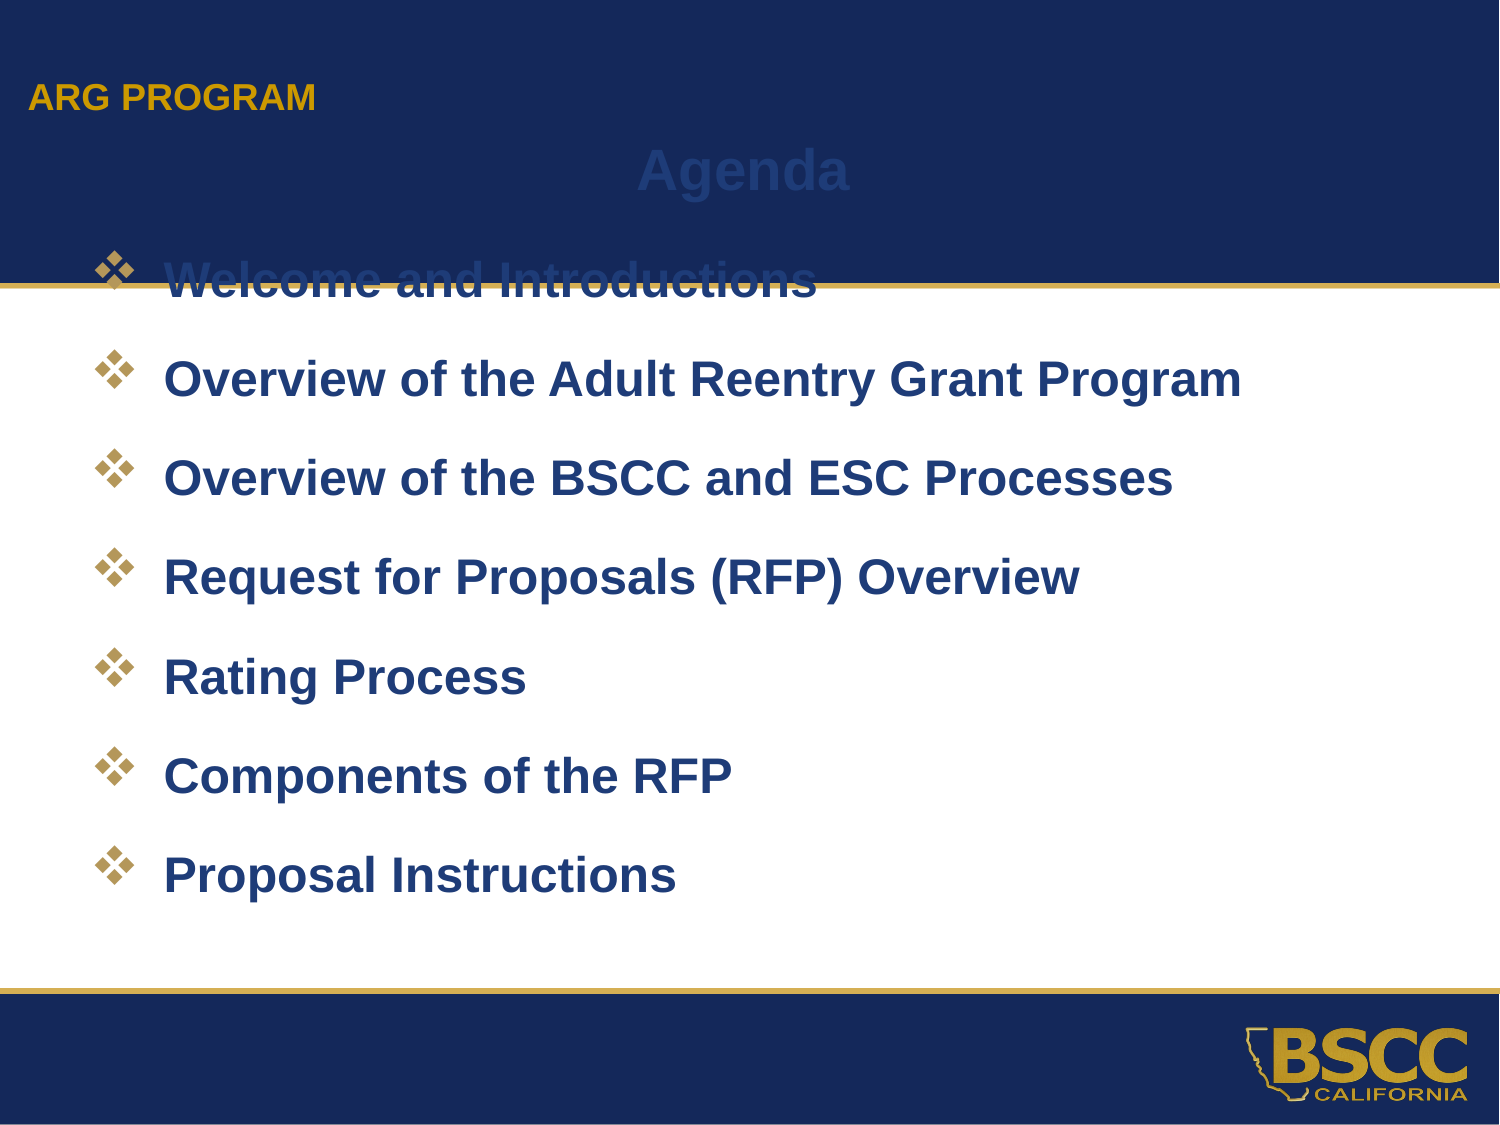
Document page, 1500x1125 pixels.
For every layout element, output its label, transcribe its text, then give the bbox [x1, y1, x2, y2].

text_box ARG PROGRAM [12, 62, 1363, 125]
list Agenda Welcome and Introductions Overview of the Adult Reentry Grant Program Overview of the BSCC and ESC Processes Request for Proposals (RFP) Overview Rating Process Components of the RFP Proposal Instructions [75, 125, 1413, 1038]
picture [0, 0, 1500, 1125]
